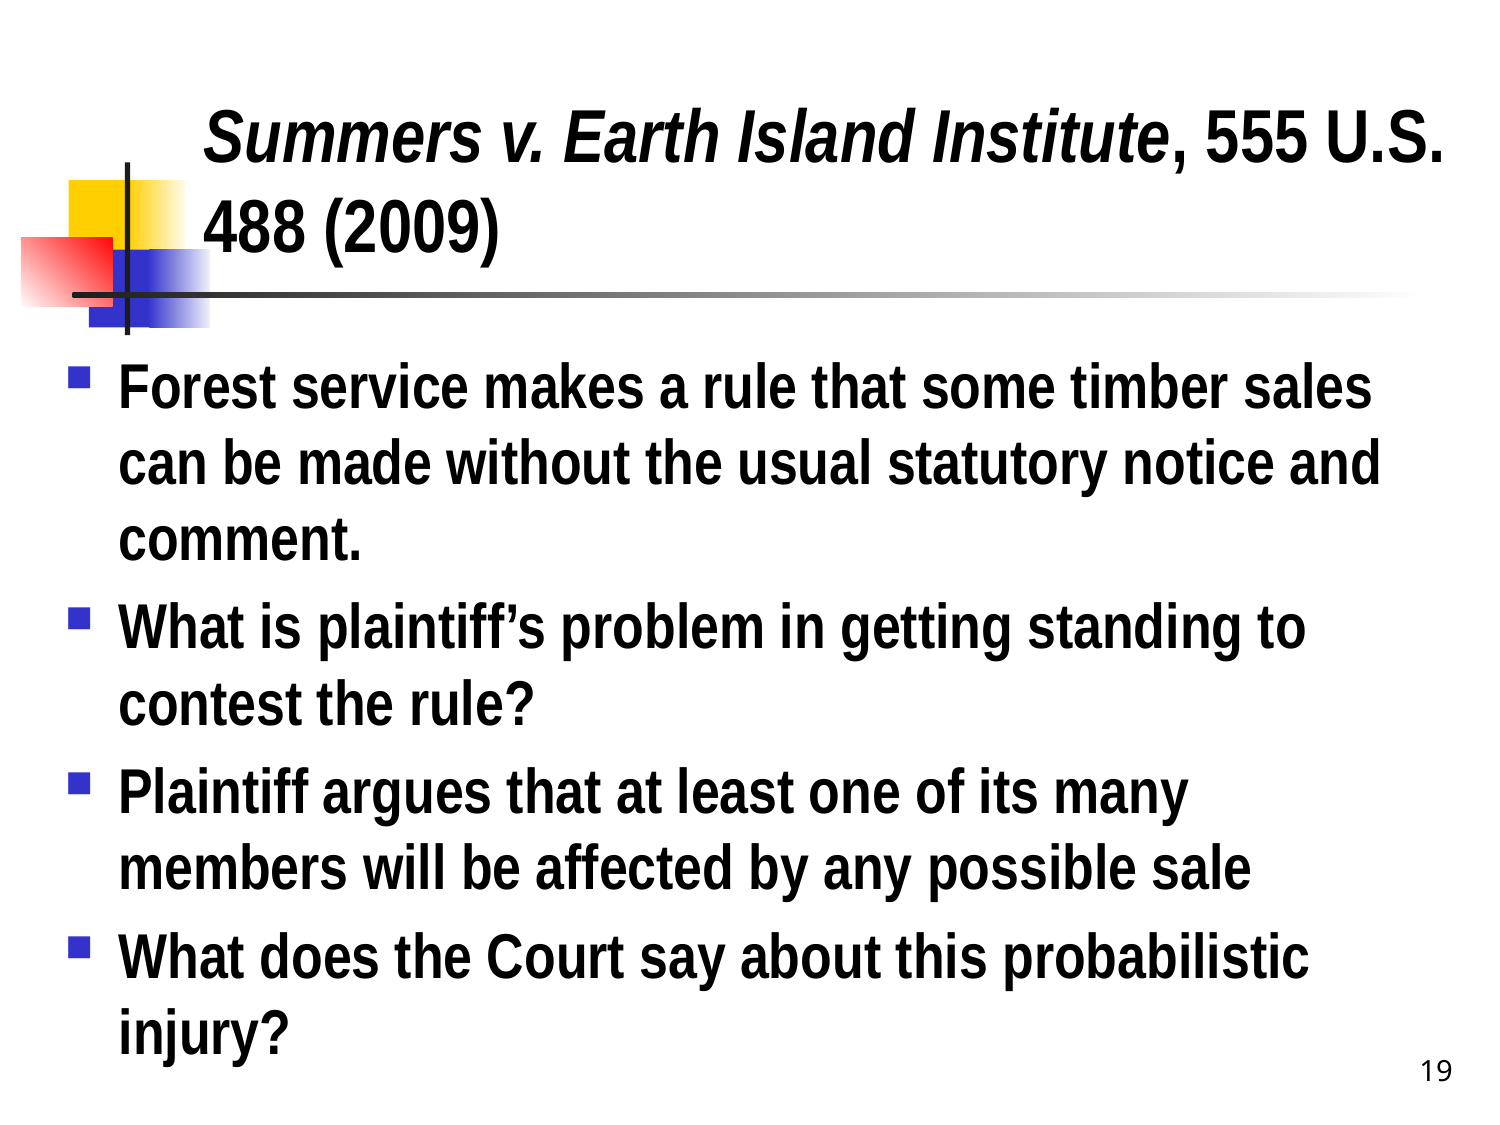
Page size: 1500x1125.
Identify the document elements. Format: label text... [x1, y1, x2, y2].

slide_number 19 [1155, 1024, 1468, 1100]
list Forest service makes a rule that some timber sales can be made without the usual statutory notice and comment. What is plaintiff’s problem in getting standing to contest the rule? Plaintiff argues that at least one of its many members will be affected by any possible sale What does the Court say about this probabilistic injury? [50, 337, 1450, 1075]
title Summers v. Earth Island Institute, 555 U.S. 488 (2009) [188, 35, 1468, 275]
